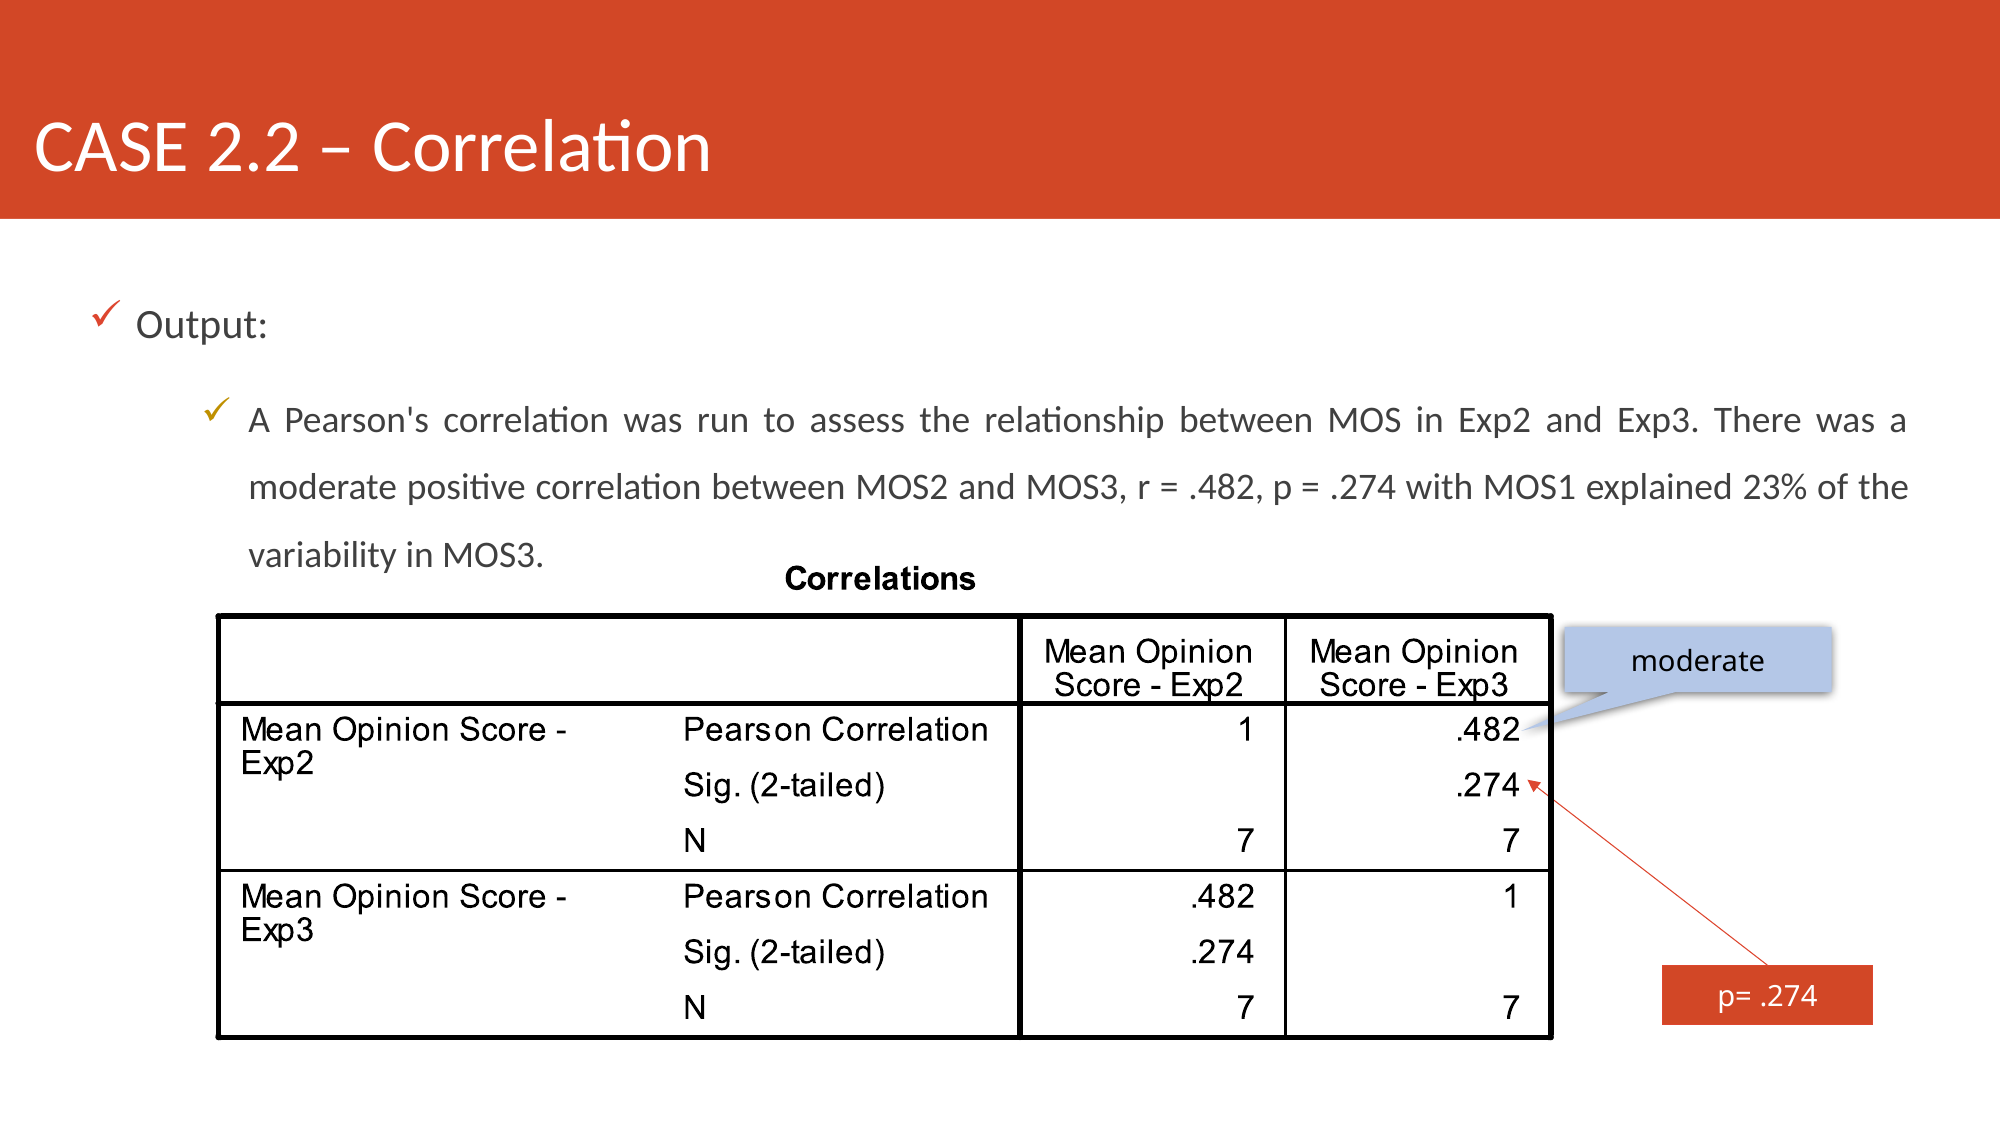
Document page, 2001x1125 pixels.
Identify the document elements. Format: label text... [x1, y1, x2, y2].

list Output: A Pearson's correlation was run to assess the relationship between MOS in Exp2 and Exp3. There was a moderate positive correlation between MOS2 and MOS3, r = .482, p = .274 with MOS1 explained 23% of the variability in MOS3. [73, 264, 1925, 1066]
text_box moderate [1560, 626, 1832, 722]
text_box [1560, 779, 1768, 965]
picture [210, 548, 1560, 1047]
title CASE 2.2 – Correlation [19, 19, 1979, 194]
text_box p= .274 [1662, 965, 1873, 1025]
